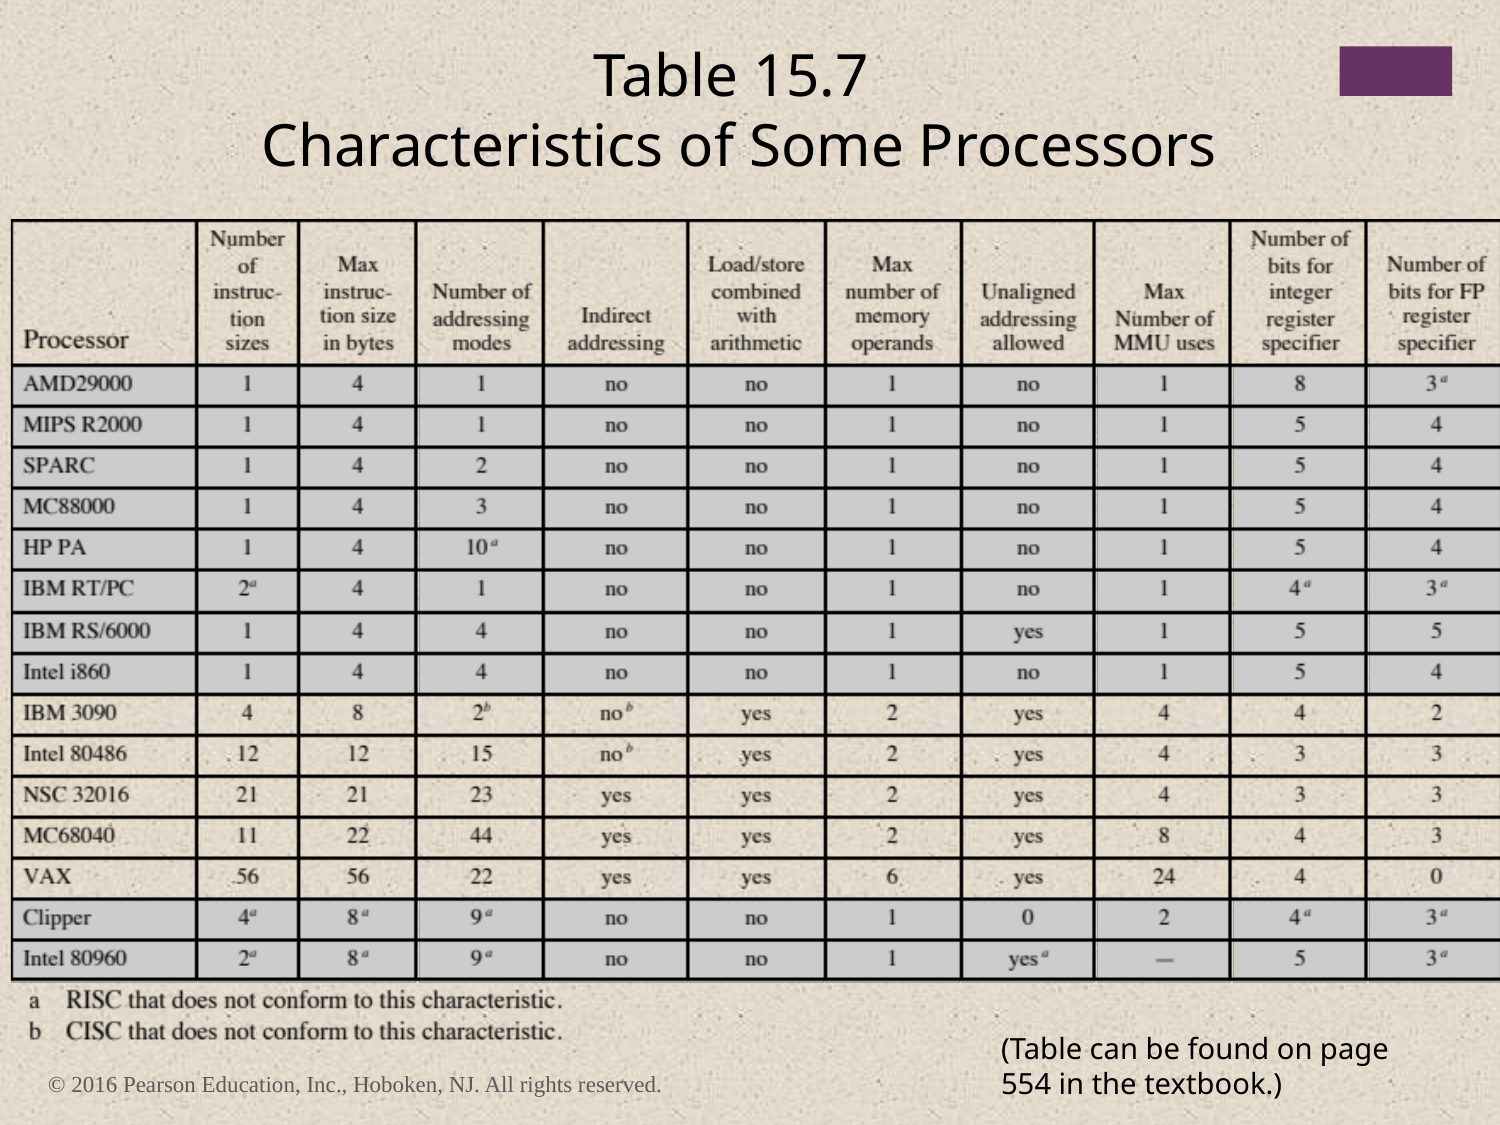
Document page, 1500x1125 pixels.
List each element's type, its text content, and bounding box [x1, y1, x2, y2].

footer © 2016 Pearson Education, Inc., Hoboken, NJ. All rights reserved. [33, 1057, 1038, 1114]
text_box Table 15.7 Characteristics of Some Processors [0, 30, 1497, 186]
text_box (Table can be found on page 554 in the textbook.) [986, 1023, 1459, 1108]
picture [0, 0, 1500, 1125]
picture [28, 1018, 1380, 1047]
